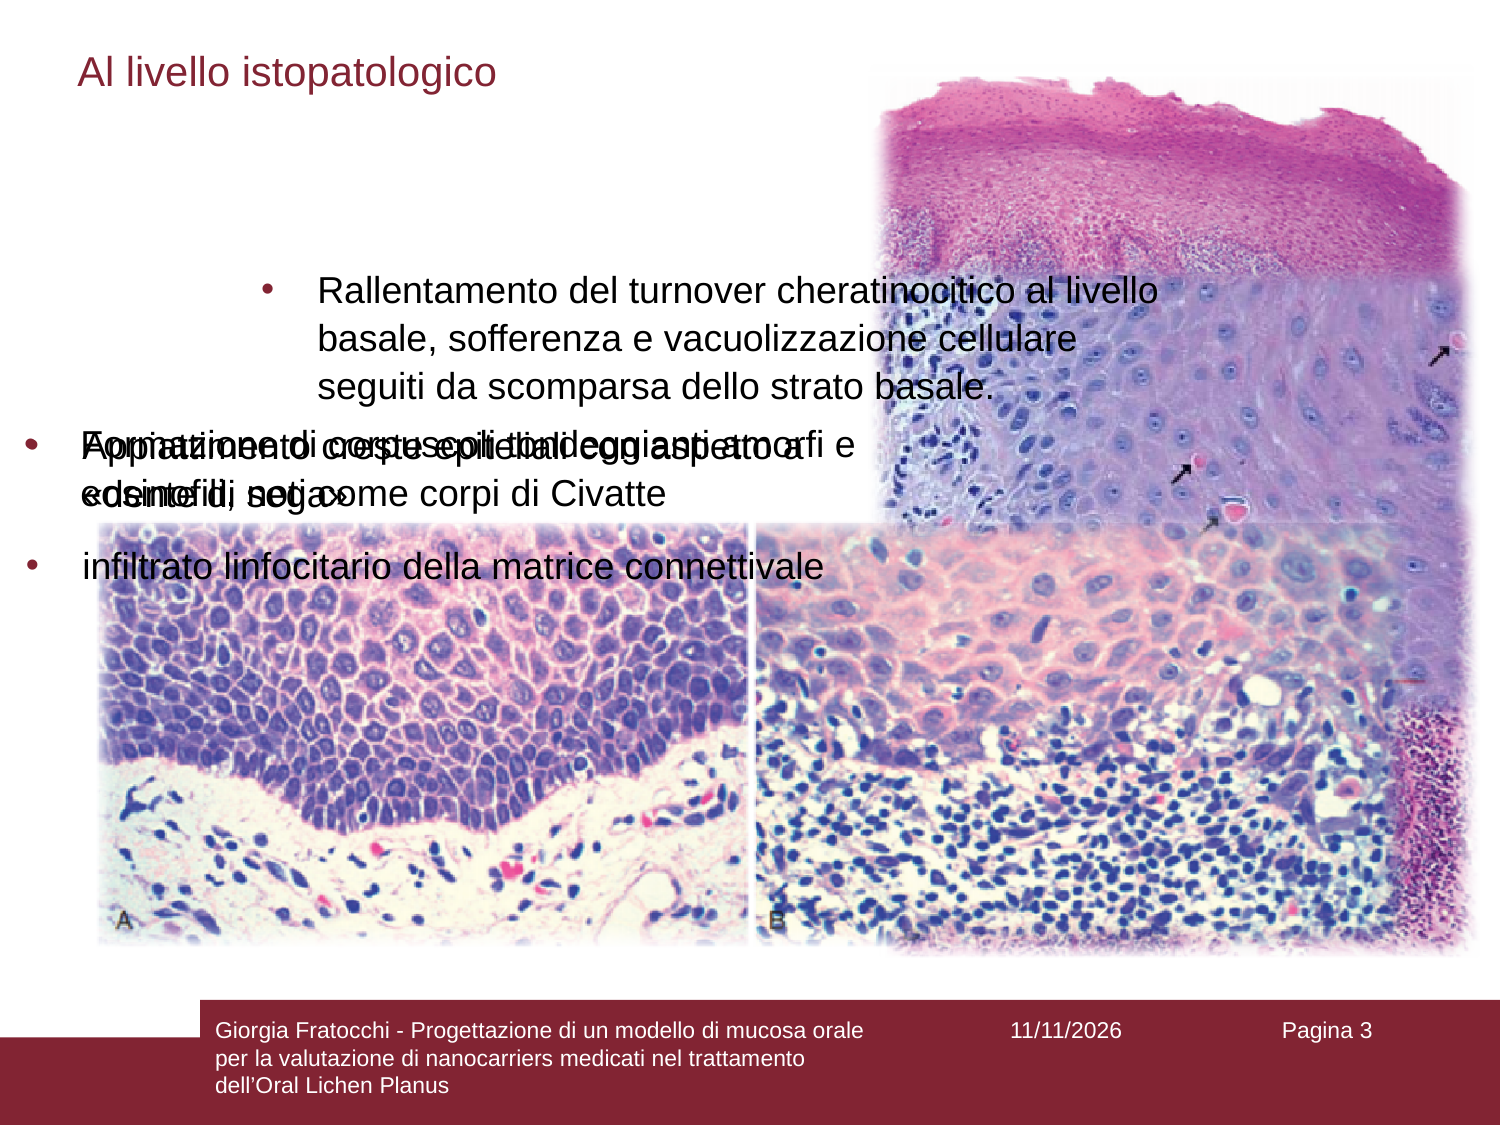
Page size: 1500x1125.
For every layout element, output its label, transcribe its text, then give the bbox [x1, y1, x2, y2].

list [87, 511, 1413, 953]
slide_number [909, 1008, 1074, 1084]
text_box Appiattimento creste epiteliali con aspetto a «dente di sega» infiltrato linfocitario della matrice connettivale [10, 411, 868, 622]
picture [868, 54, 1481, 964]
footer Giorgia Fratocchi - Progettazione di un modello di mucosa orale per la valutazione di nanocarriers medicati nel trattamento dell’Oral Lichen Planus [200, 1008, 903, 1084]
title Al livello istopatologico [62, 37, 1303, 121]
slide_number Pagina 3 [1074, 1008, 1388, 1084]
text_box Rallentamento del turnover cheratinocitico al livello basale, sofferenza e vacuolizzazione cellulare seguiti da scomparsa dello strato basale. [245, 254, 868, 411]
